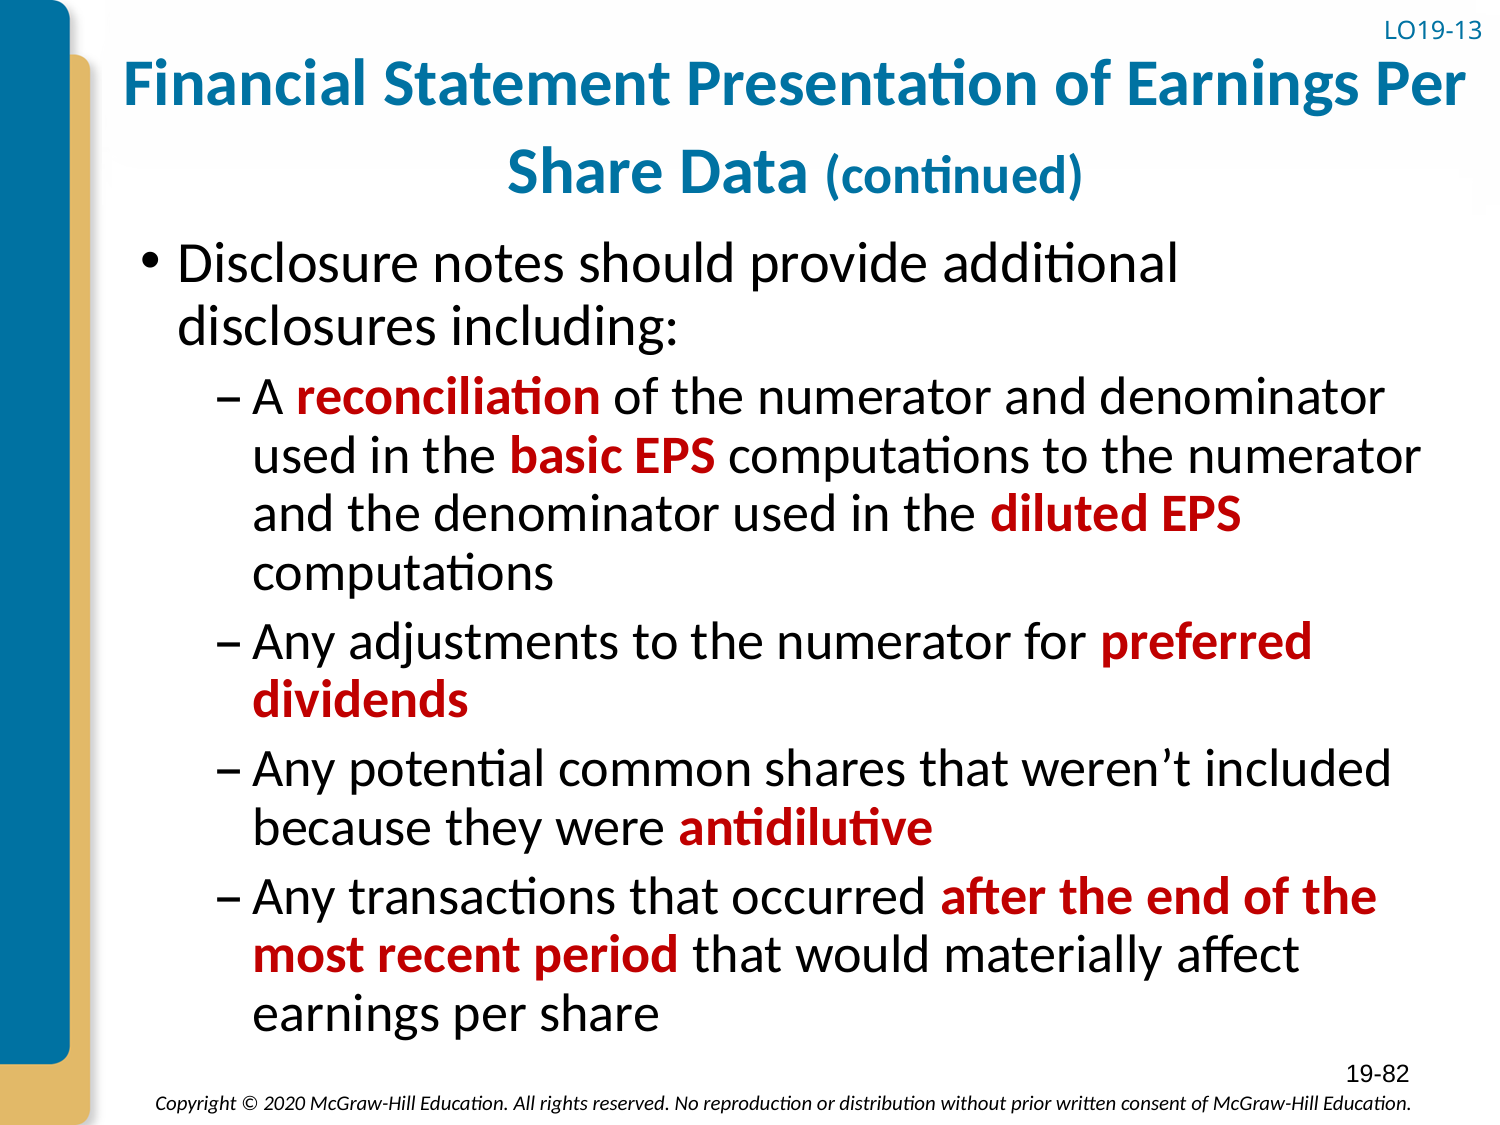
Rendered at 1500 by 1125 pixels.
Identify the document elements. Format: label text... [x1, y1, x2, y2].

title Financial Statement Presentation of Earnings Per Share Data (continued) [92, 0, 1500, 237]
picture [0, 0, 1500, 1125]
text_box LO19-13 [1369, 2, 1500, 62]
text_box 19-82 [1074, 1042, 1425, 1103]
list Disclosure notes should provide additional disclosures including: A reconciliation of the numerator and denominator used in the basic EPS computations to the numerator and the denominator used in the diluted EPS computations Any adjustments to the numerator for preferred dividends Any potential common shares that weren’t included because they were antidilutive Any transactions that occurred after the end of the most recent period that would materially affect earnings per share [125, 224, 1440, 1080]
